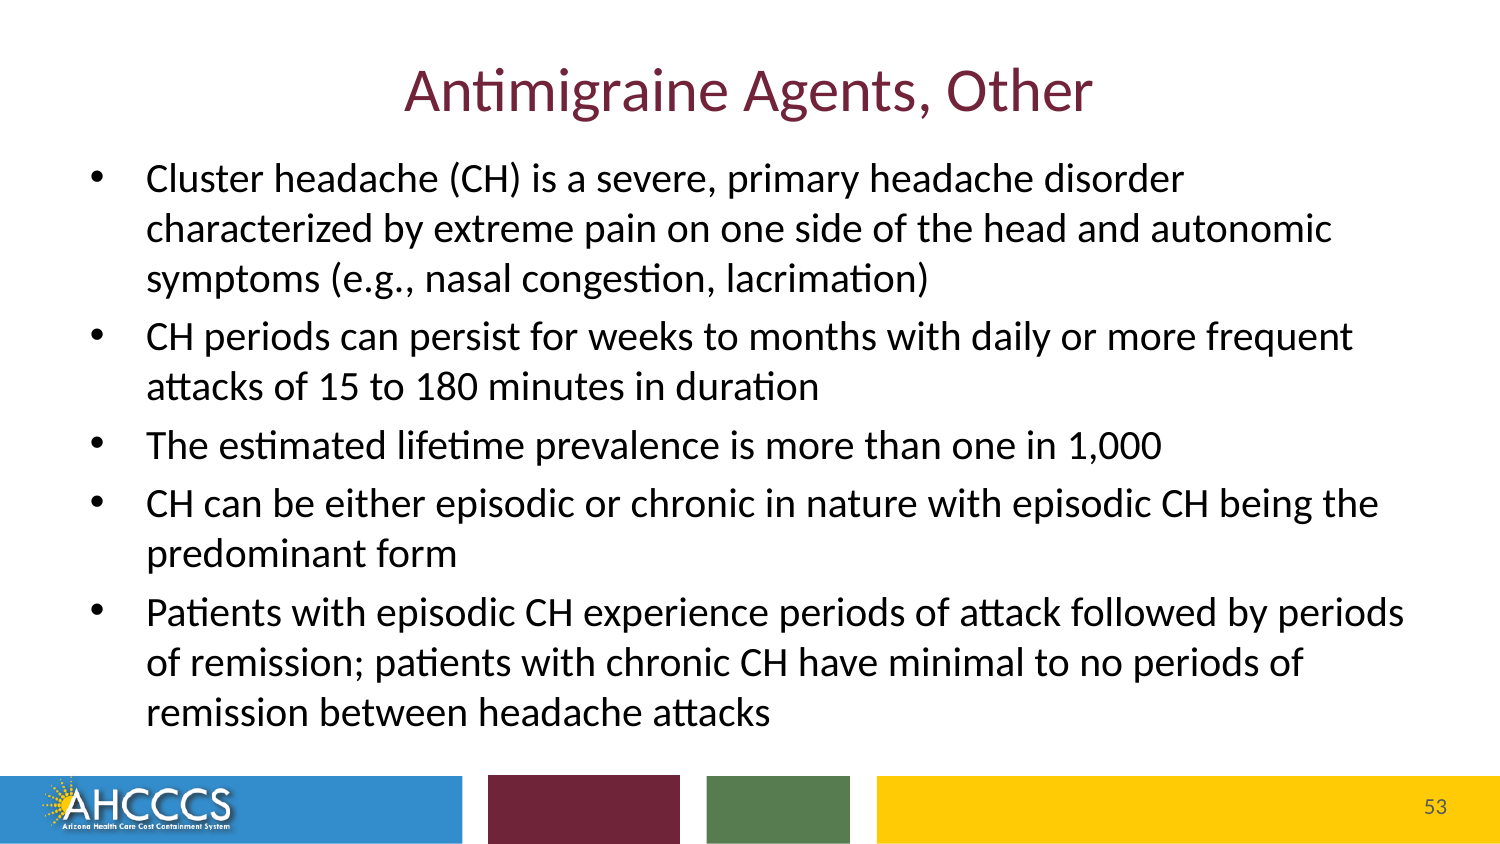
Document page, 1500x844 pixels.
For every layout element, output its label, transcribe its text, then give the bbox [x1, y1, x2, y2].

picture [42, 776, 230, 830]
list Cluster headache (CH) is a severe, primary headache disorder characterized by extreme pain on one side of the head and autonomic symptoms (e.g., nasal congestion, lacrimation) CH periods can persist for weeks to months with daily or more frequent attacks of 15 to 180 minutes in duration The estimated lifetime prevalence is more than one in 1,000 CH can be either episodic or chronic in nature with episodic CH being the predominant form Patients with episodic CH experience periods of attack followed by periods of remission; patients with chronic CH have minimal to no periods of remission between headache attacks [75, 143, 1425, 760]
title Antimigraine Agents, Other [75, 22, 1425, 143]
